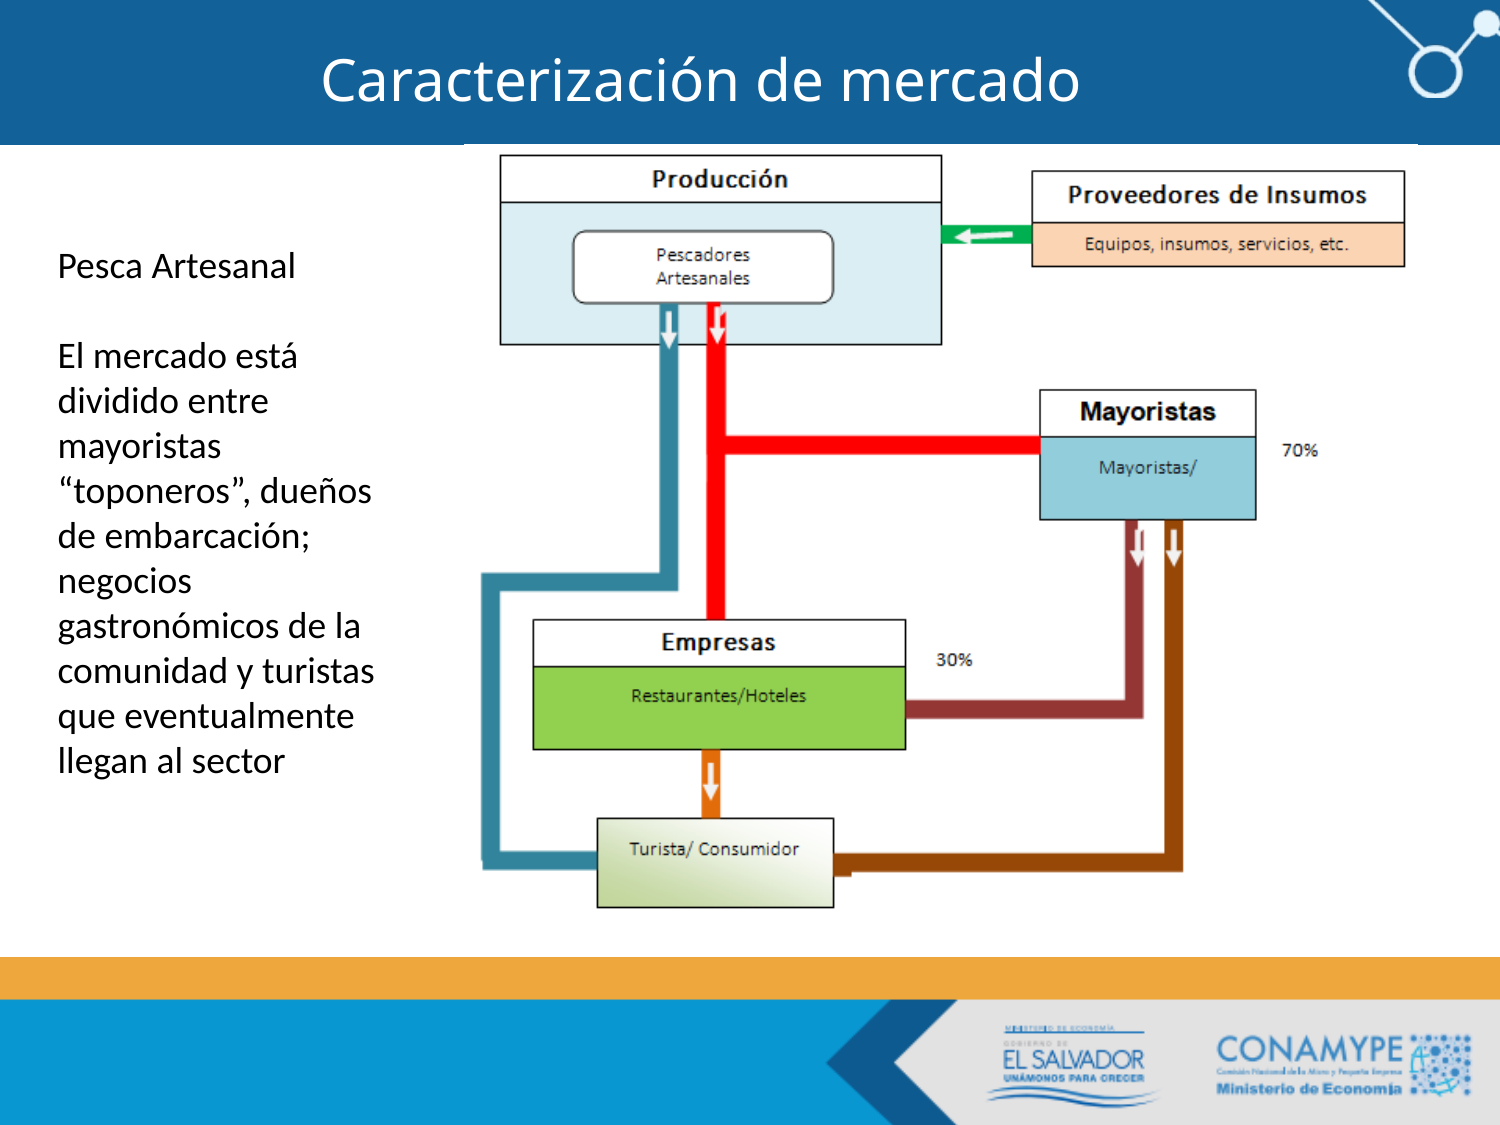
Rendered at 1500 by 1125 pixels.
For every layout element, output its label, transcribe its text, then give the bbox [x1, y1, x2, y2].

text_box Pesca Artesanal El mercado está dividido entre mayoristas “toponeros”, dueños de embarcación; negocios gastronómicos de la comunidad y turistas que eventualmente llegan al sector [42, 233, 421, 789]
picture [0, 956, 1500, 1125]
picture [1366, 0, 1500, 99]
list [0, 0, 1500, 145]
picture [464, 144, 1419, 933]
